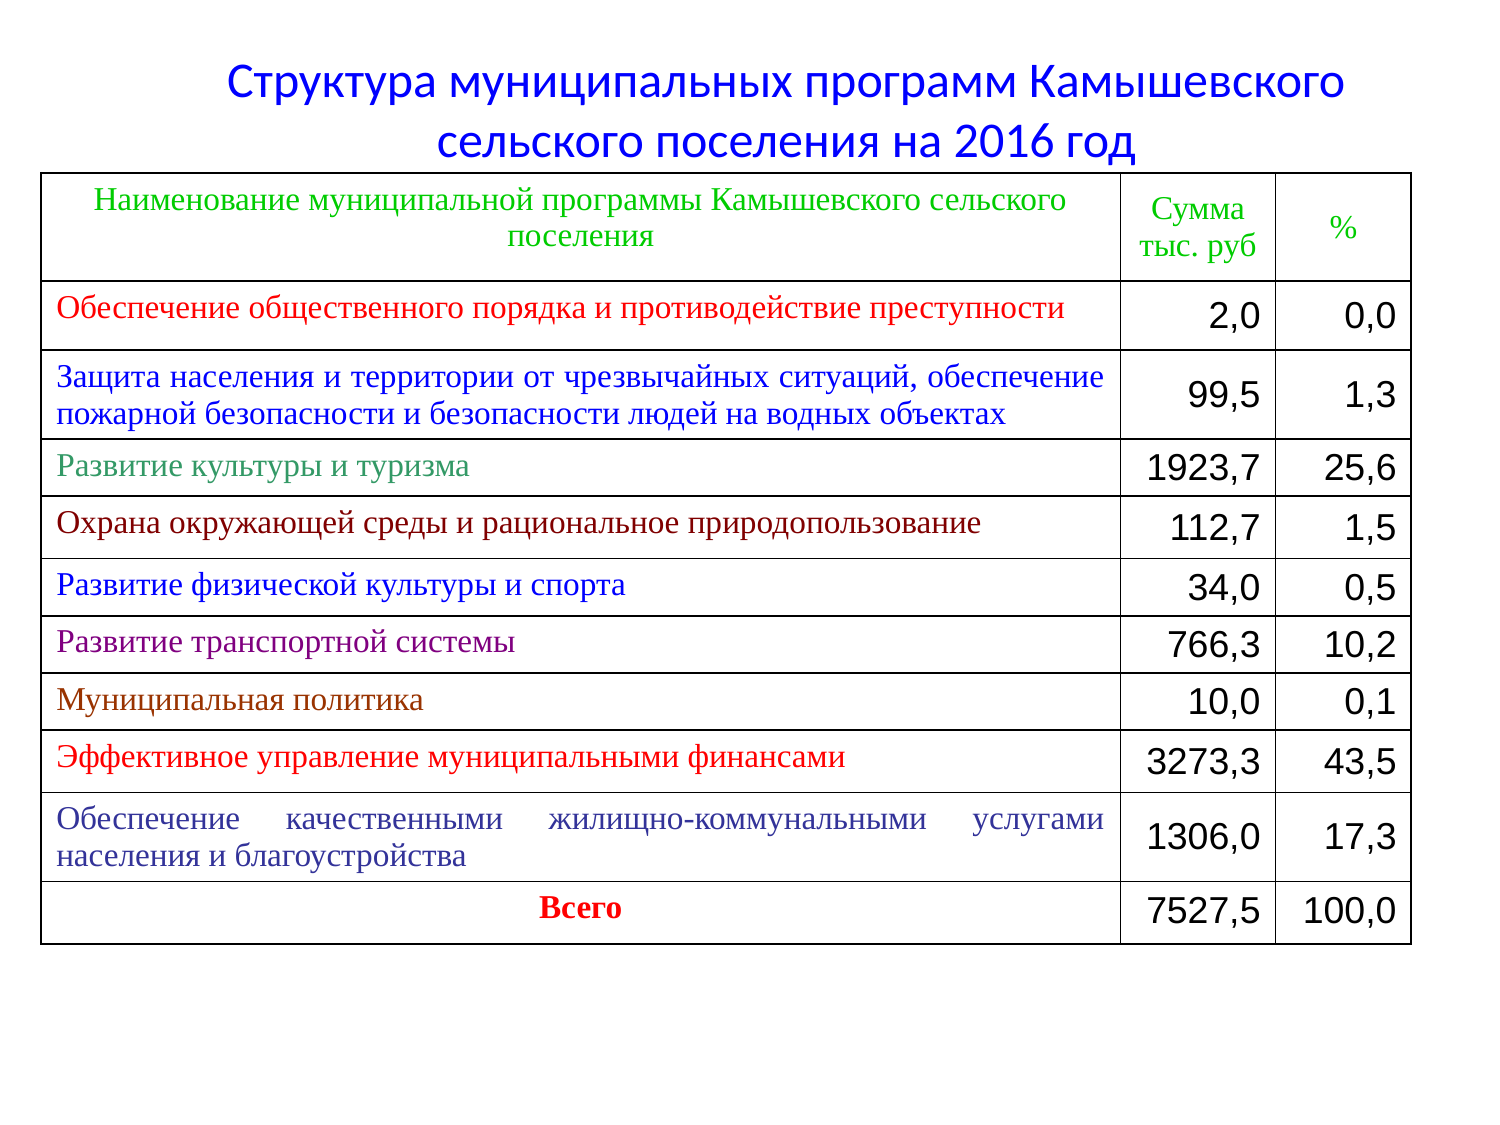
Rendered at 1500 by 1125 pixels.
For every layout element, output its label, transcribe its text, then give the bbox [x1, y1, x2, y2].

table_cell Развитие культуры и туризма [42, 440, 1120, 495]
table_cell 1306,0 [1121, 793, 1275, 881]
table_cell 0,0 [1276, 282, 1410, 349]
table_cell 0,5 [1276, 559, 1410, 615]
table_cell 1,3 [1276, 351, 1410, 438]
table_cell Развитие транспортной системы [42, 617, 1120, 672]
table_cell Обеспечение общественного порядка и противодействие преступности [42, 282, 1120, 349]
table_cell 2,0 [1121, 282, 1275, 349]
table_cell 100,0 [1276, 882, 1410, 943]
table_cell Защита населения и территории от чрезвычайных ситуаций, обеспечение пожарной безопасности и безопасности людей на водных объектах [42, 351, 1120, 438]
table_cell 25,6 [1276, 440, 1410, 495]
title Структура муниципальных программ Камышевского сельского поселения на 2016 год [149, 42, 1424, 173]
table_cell Охрана окружающей среды и рациональное природопользование [42, 497, 1120, 558]
table_cell 34,0 [1121, 559, 1275, 615]
table_header Сумма тыс. руб [1121, 174, 1275, 280]
table_cell 0,1 [1276, 674, 1410, 729]
table_header % [1276, 174, 1410, 280]
table_cell 17,3 [1276, 793, 1410, 881]
table_cell Обеспечение качественными жилищно-коммунальными услугами населения и благоустройства [42, 793, 1120, 881]
table_cell 766,3 [1121, 617, 1275, 672]
table_cell 7527,5 [1121, 882, 1275, 943]
table_cell Эффективное управление муниципальными финансами [42, 731, 1120, 792]
table_cell 1923,7 [1121, 440, 1275, 495]
table_cell 10,0 [1121, 674, 1275, 729]
table_cell 10,2 [1276, 617, 1410, 672]
table_cell 99,5 [1121, 351, 1275, 438]
table_header Наименование муниципальной программы Камышевского сельского поселения [42, 174, 1120, 280]
table_cell 112,7 [1121, 497, 1275, 558]
table_cell 1,5 [1276, 497, 1410, 558]
table_cell 43,5 [1276, 731, 1410, 792]
table_cell Развитие физической культуры и спорта [42, 559, 1120, 615]
table_cell Всего [42, 882, 1120, 943]
table_cell 3273,3 [1121, 731, 1275, 792]
table_cell Муниципальная политика [42, 674, 1120, 729]
